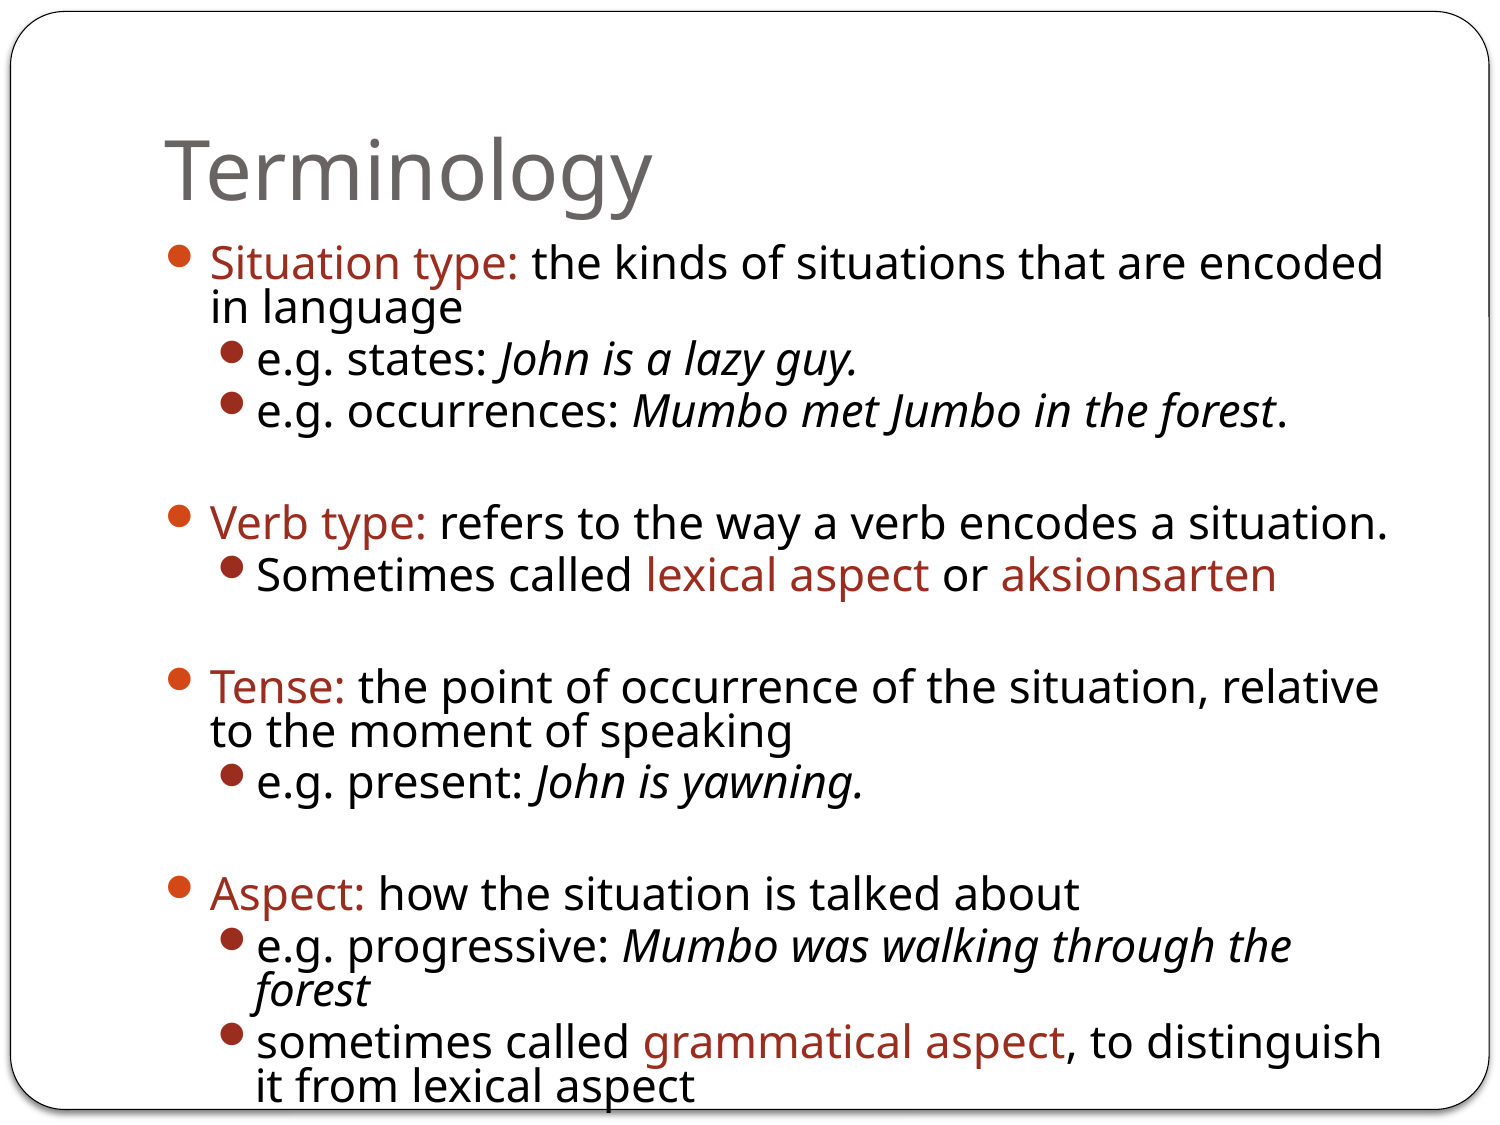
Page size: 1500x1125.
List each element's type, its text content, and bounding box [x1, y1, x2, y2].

title Terminology [150, 45, 1425, 233]
list Situation type: the kinds of situations that are encoded in language e.g. states: John is a lazy guy. e.g. occurrences: Mumbo met Jumbo in the forest. Verb type: refers to the way a verb encodes a situation. Sometimes called lexical aspect or aksionsarten Tense: the point of occurrence of the situation, relative to the moment of speaking e.g. present: John is yawning. Aspect: how the situation is talked about e.g. progressive: Mumbo was walking through the forest sometimes called grammatical aspect, to distinguish it from lexical aspect [150, 237, 1425, 988]
